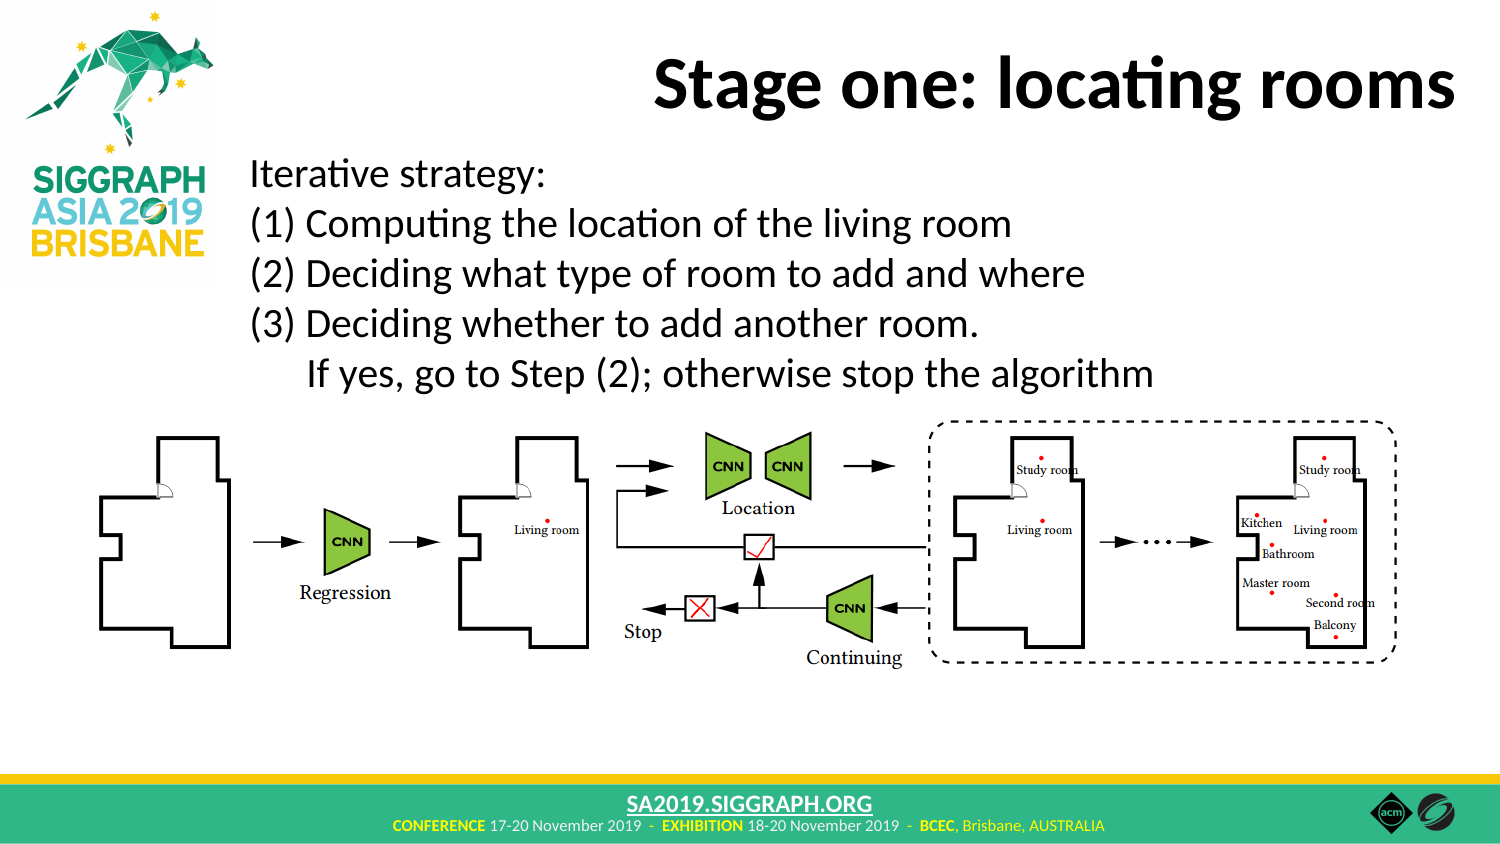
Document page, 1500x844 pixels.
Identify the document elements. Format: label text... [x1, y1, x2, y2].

picture [1368, 785, 1463, 839]
picture [0, 0, 218, 284]
picture [85, 413, 1415, 672]
title Stage one: locating rooms [230, 33, 1457, 139]
text_box Iterative strategy: (1) Computing the location of the living room (2) Deciding what type of room to add and where (3) Deciding whether to add another room. If yes, go to Step (2); otherwise stop the algorithm [234, 138, 1170, 404]
